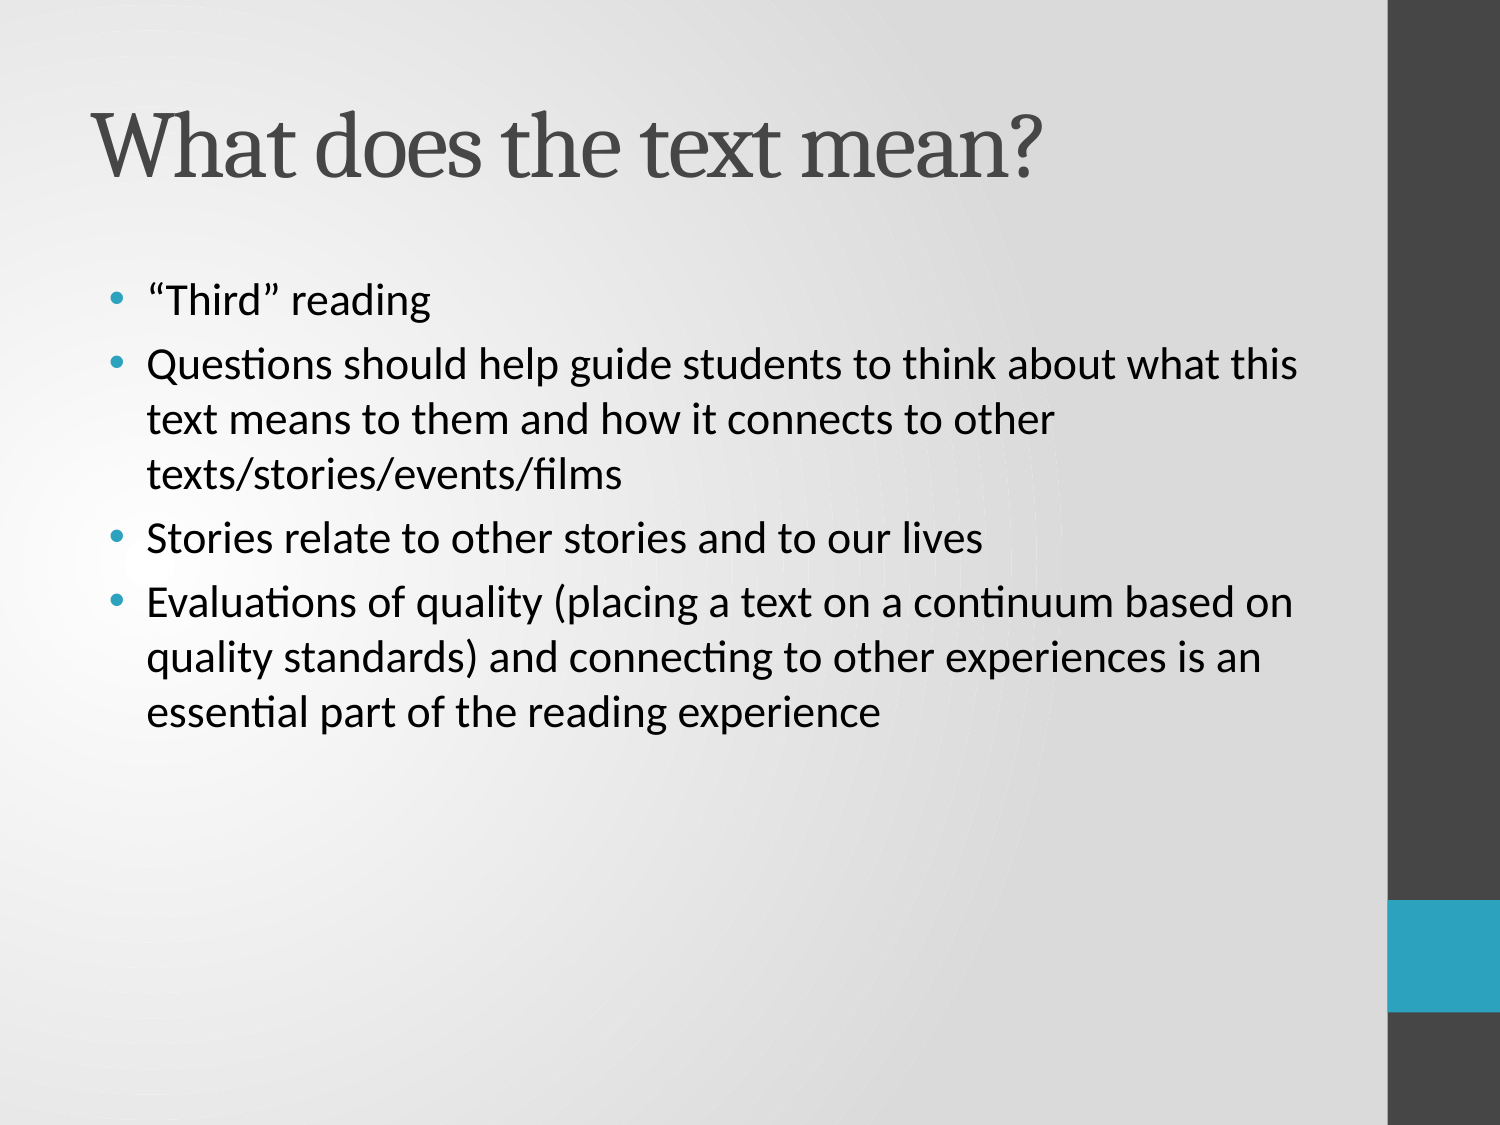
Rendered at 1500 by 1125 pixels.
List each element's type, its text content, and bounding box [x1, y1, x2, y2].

list “Third” reading Questions should help guide students to think about what this text means to them and how it connects to other texts/stories/events/films Stories relate to other stories and to our lives Evaluations of quality (placing a text on a continuum based on quality standards) and connecting to other experiences is an essential part of the reading experience [75, 262, 1325, 1050]
title What does the text mean? [75, 45, 1325, 233]
